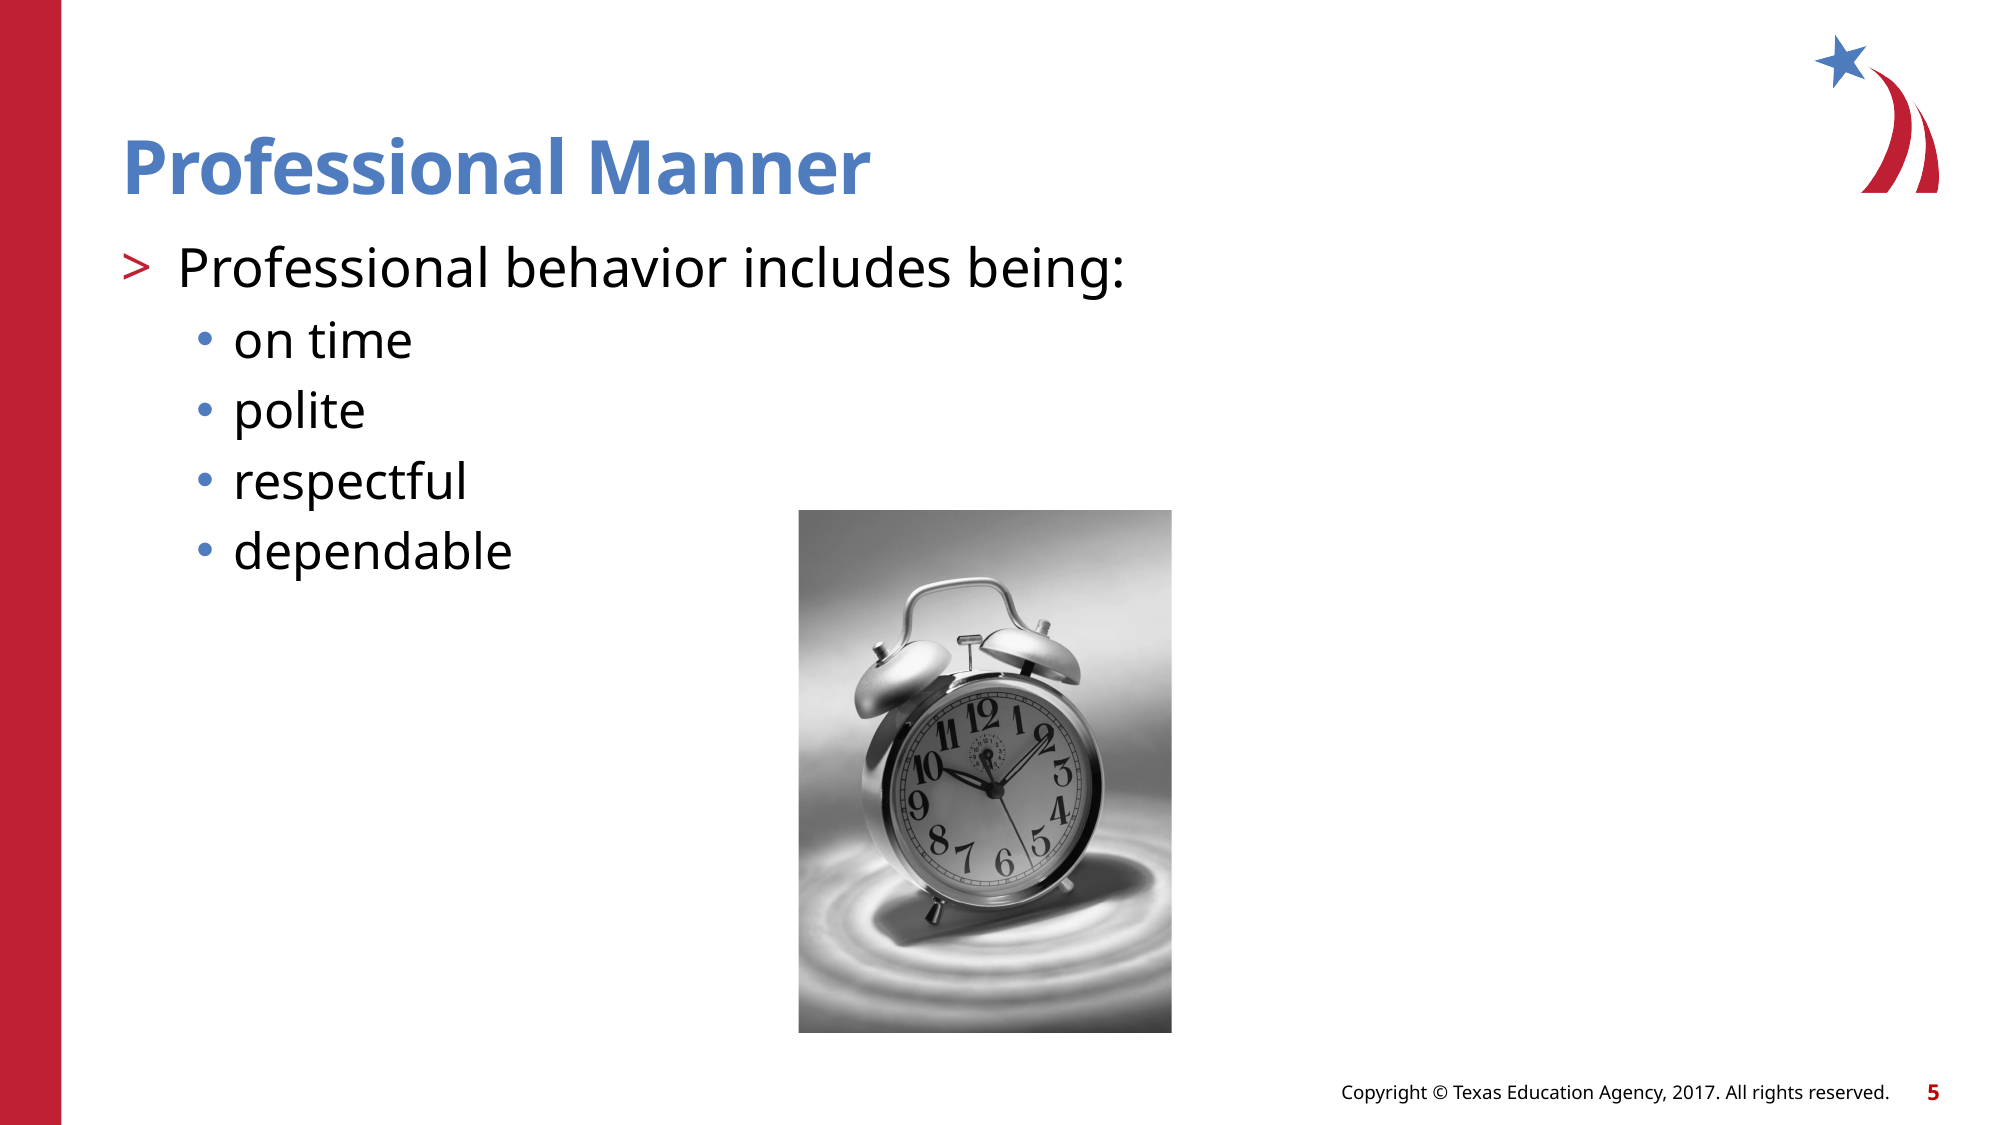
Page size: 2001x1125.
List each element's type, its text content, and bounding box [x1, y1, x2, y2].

title Professional Manner [121, 66, 1772, 211]
list Professional behavior includes being: on time polite respectful dependable [121, 233, 1884, 1010]
picture [1814, 34, 1939, 193]
picture [798, 510, 1172, 1033]
